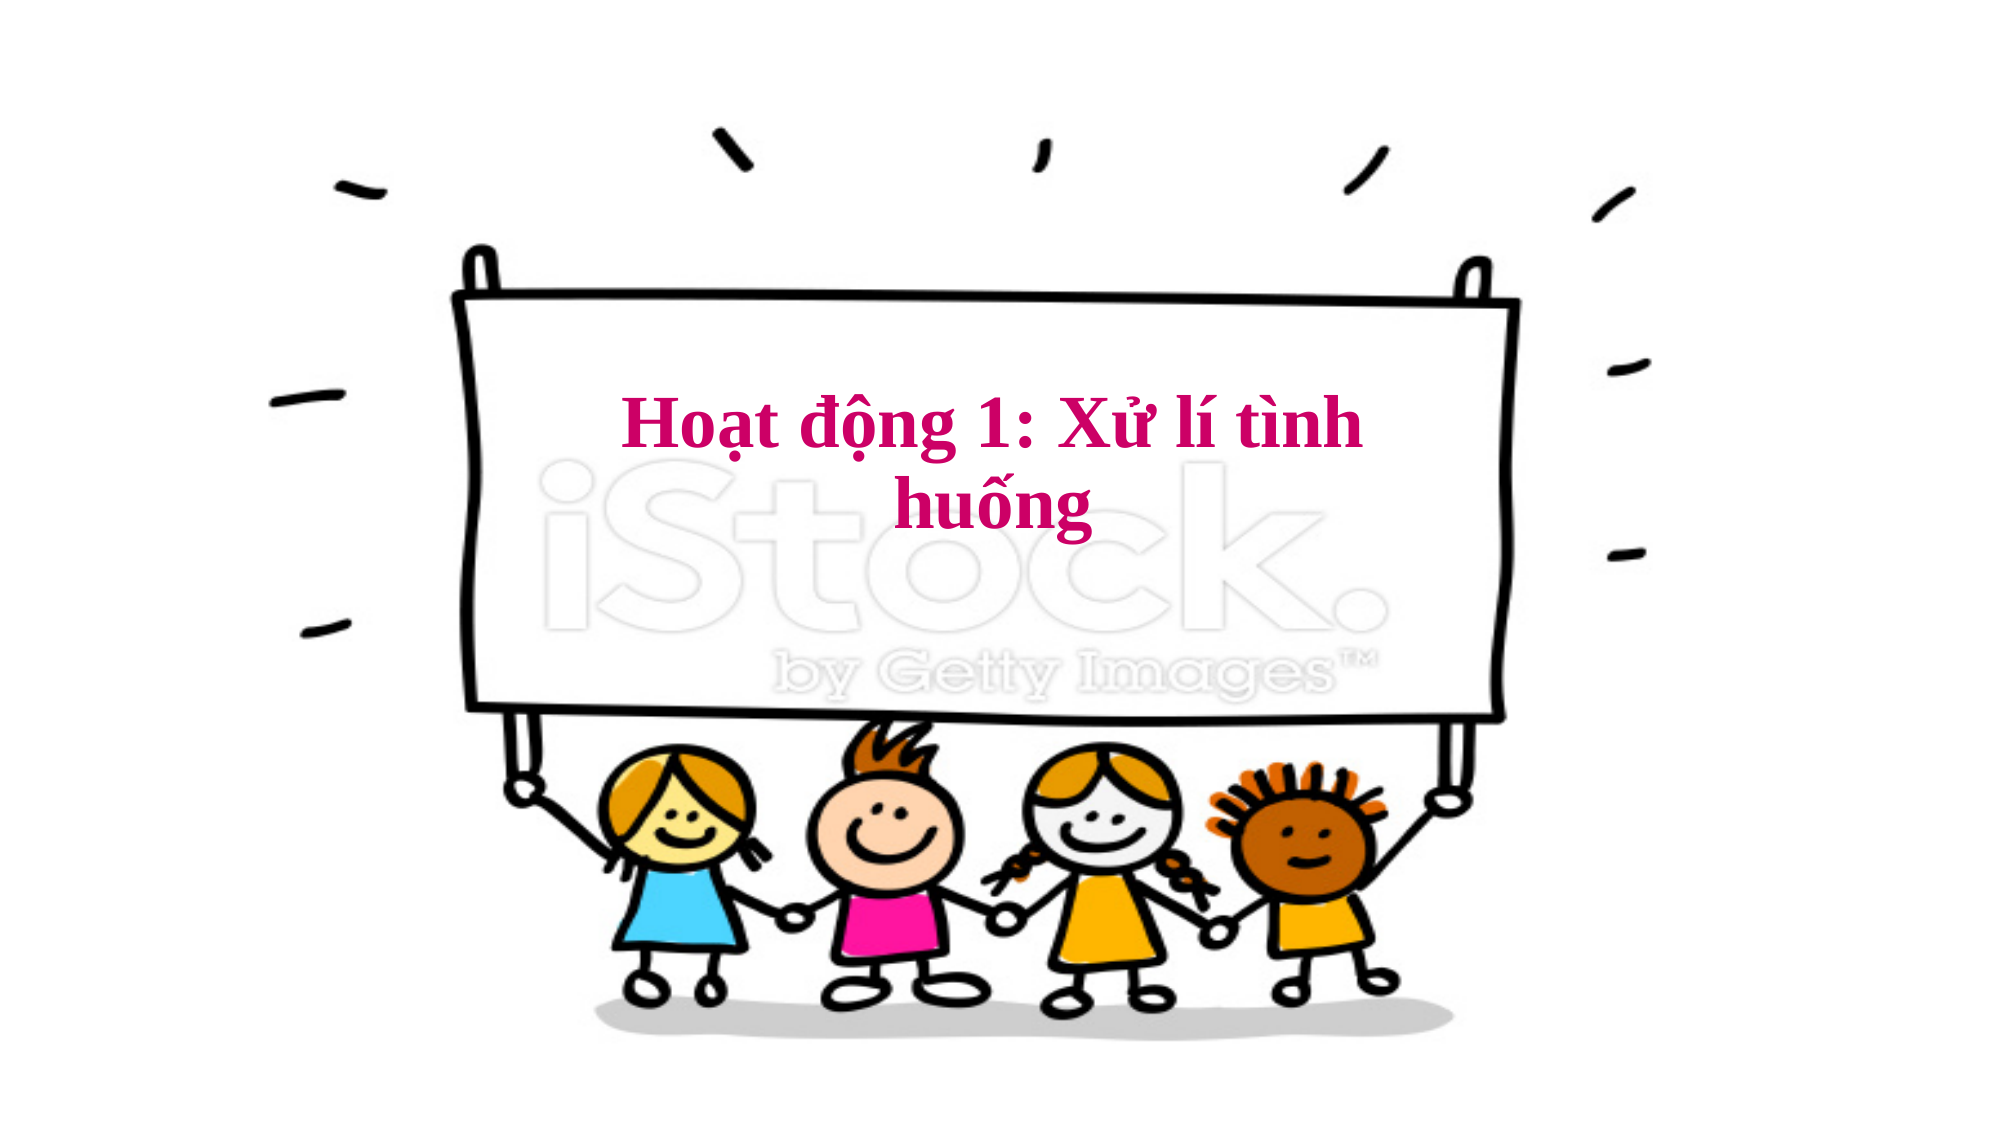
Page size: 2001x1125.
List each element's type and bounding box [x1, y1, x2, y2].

picture [249, 106, 1683, 1054]
